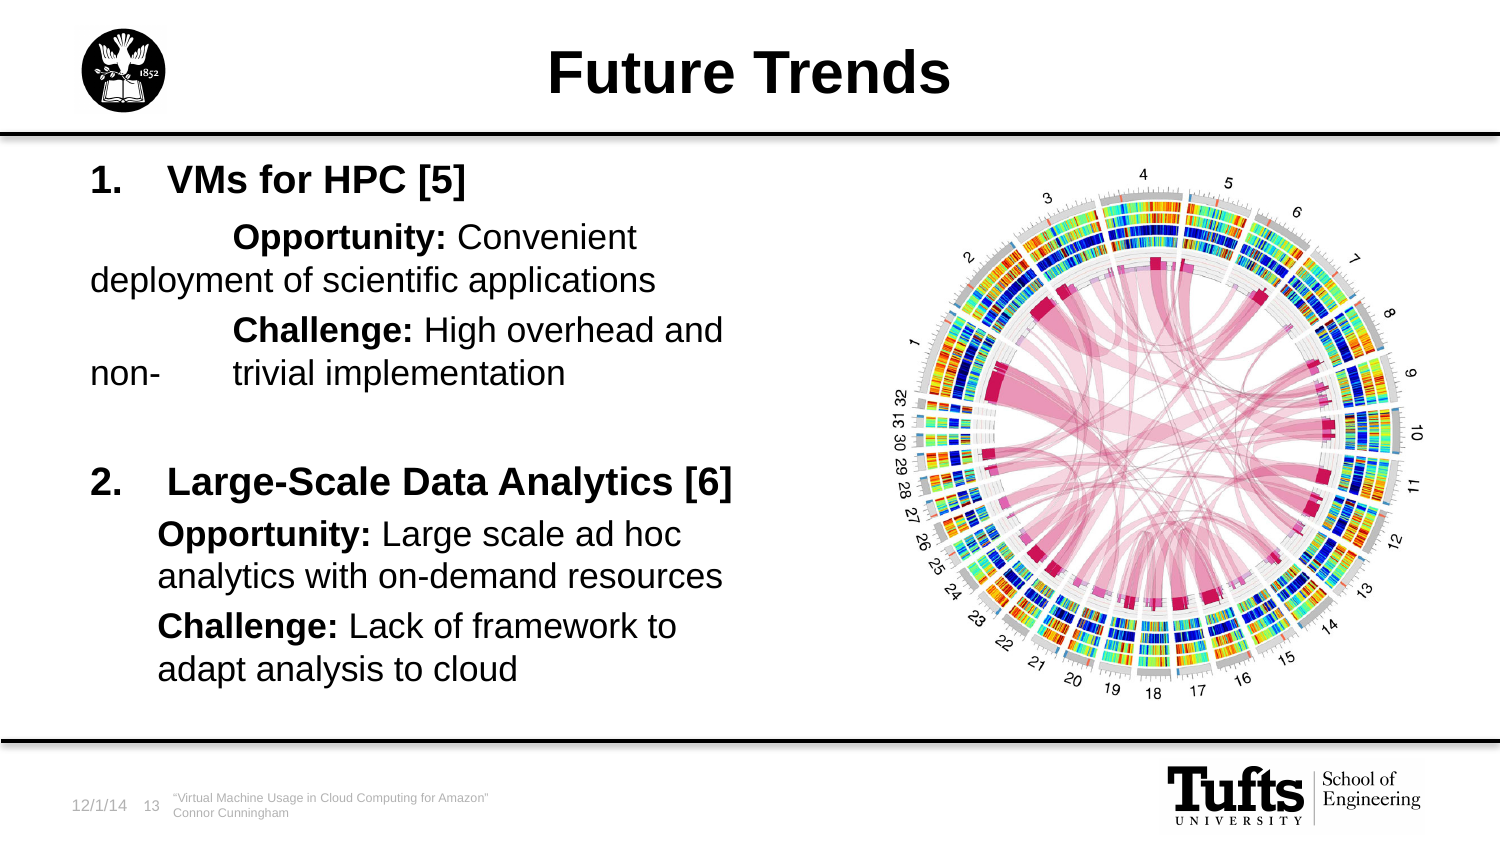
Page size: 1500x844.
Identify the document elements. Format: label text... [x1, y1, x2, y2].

list VMs for HPC [5] Opportunity: Convenient deployment of scientific applications Challenge: High overhead and non- trivial implementation Large-Scale Data Analytics [6] Opportunity: Large scale ad hoc analytics with on-demand resources Challenge: Lack of framework to adapt analysis to cloud [75, 146, 753, 723]
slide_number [56, 782, 128, 828]
footer “Virtual Machine Usage in Cloud Computing for Amazon” Connor Cunningham [182, 782, 634, 828]
title Future Trends [75, 25, 1425, 114]
picture [889, 166, 1426, 702]
slide_number 13 [128, 782, 182, 828]
picture [1159, 758, 1425, 835]
